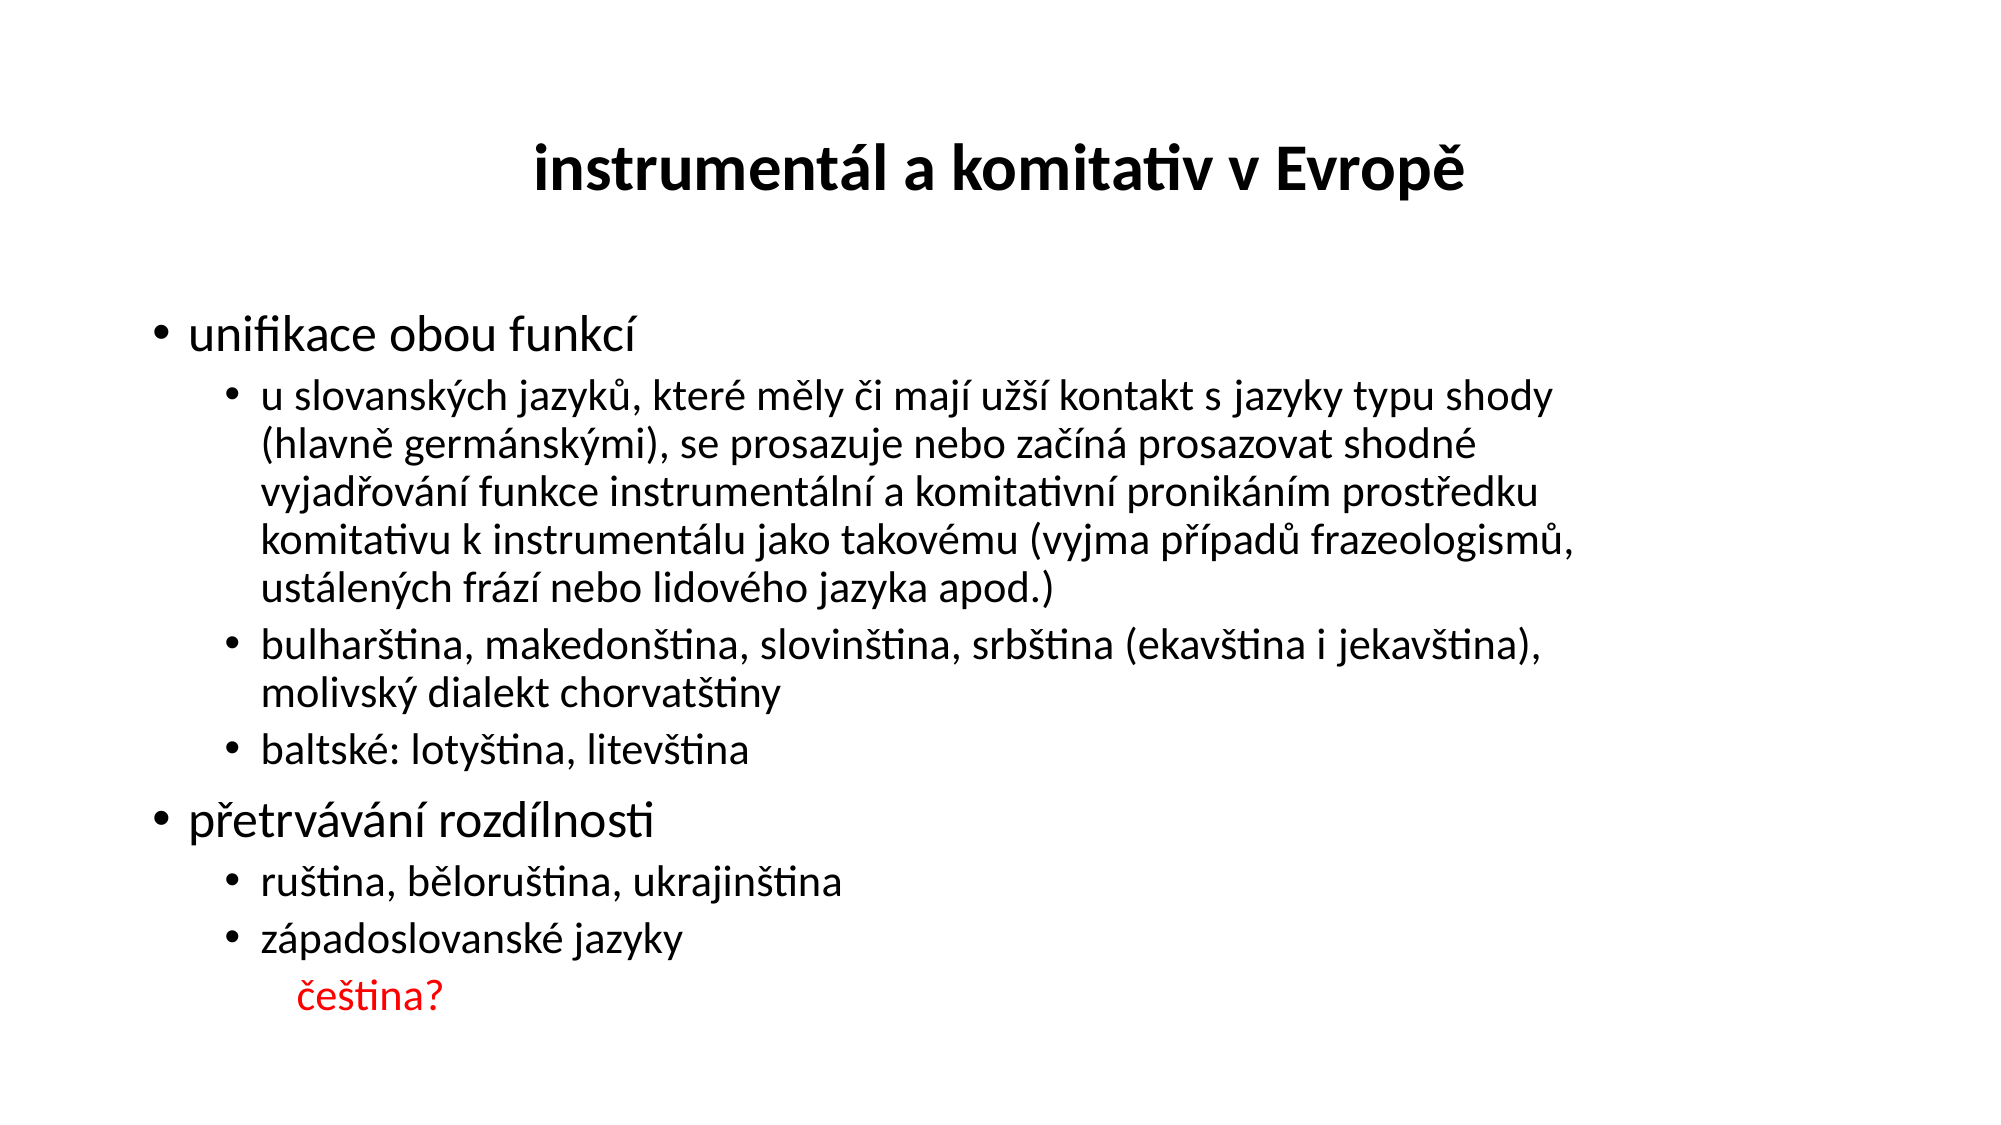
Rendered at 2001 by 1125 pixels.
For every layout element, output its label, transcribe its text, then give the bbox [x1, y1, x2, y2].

list unifikace obou funkcí u slovanských jazyků, které měly či mají užší kontakt s jazyky typu shody (hlavně germánskými), se prosazuje nebo začíná prosazovat shodné vyjadřování funkce instrumentální a komitativní pronikáním prostředku komitativu k instrumentálu jako takovému (vyjma případů frazeologismů, ustálených frází nebo lidového jazyka apod.) bulharština, makedonština, slovinština, srbština (ekavština i jekavština), molivský dialekt chorvatštiny baltské: lotyština, litevština přetrvávání rozdílnosti ruština, běloruština, ukrajinština západoslovanské jazyky čeština? [137, 299, 1647, 1036]
title instrumentál a komitativ v Evropě [137, 59, 1863, 278]
